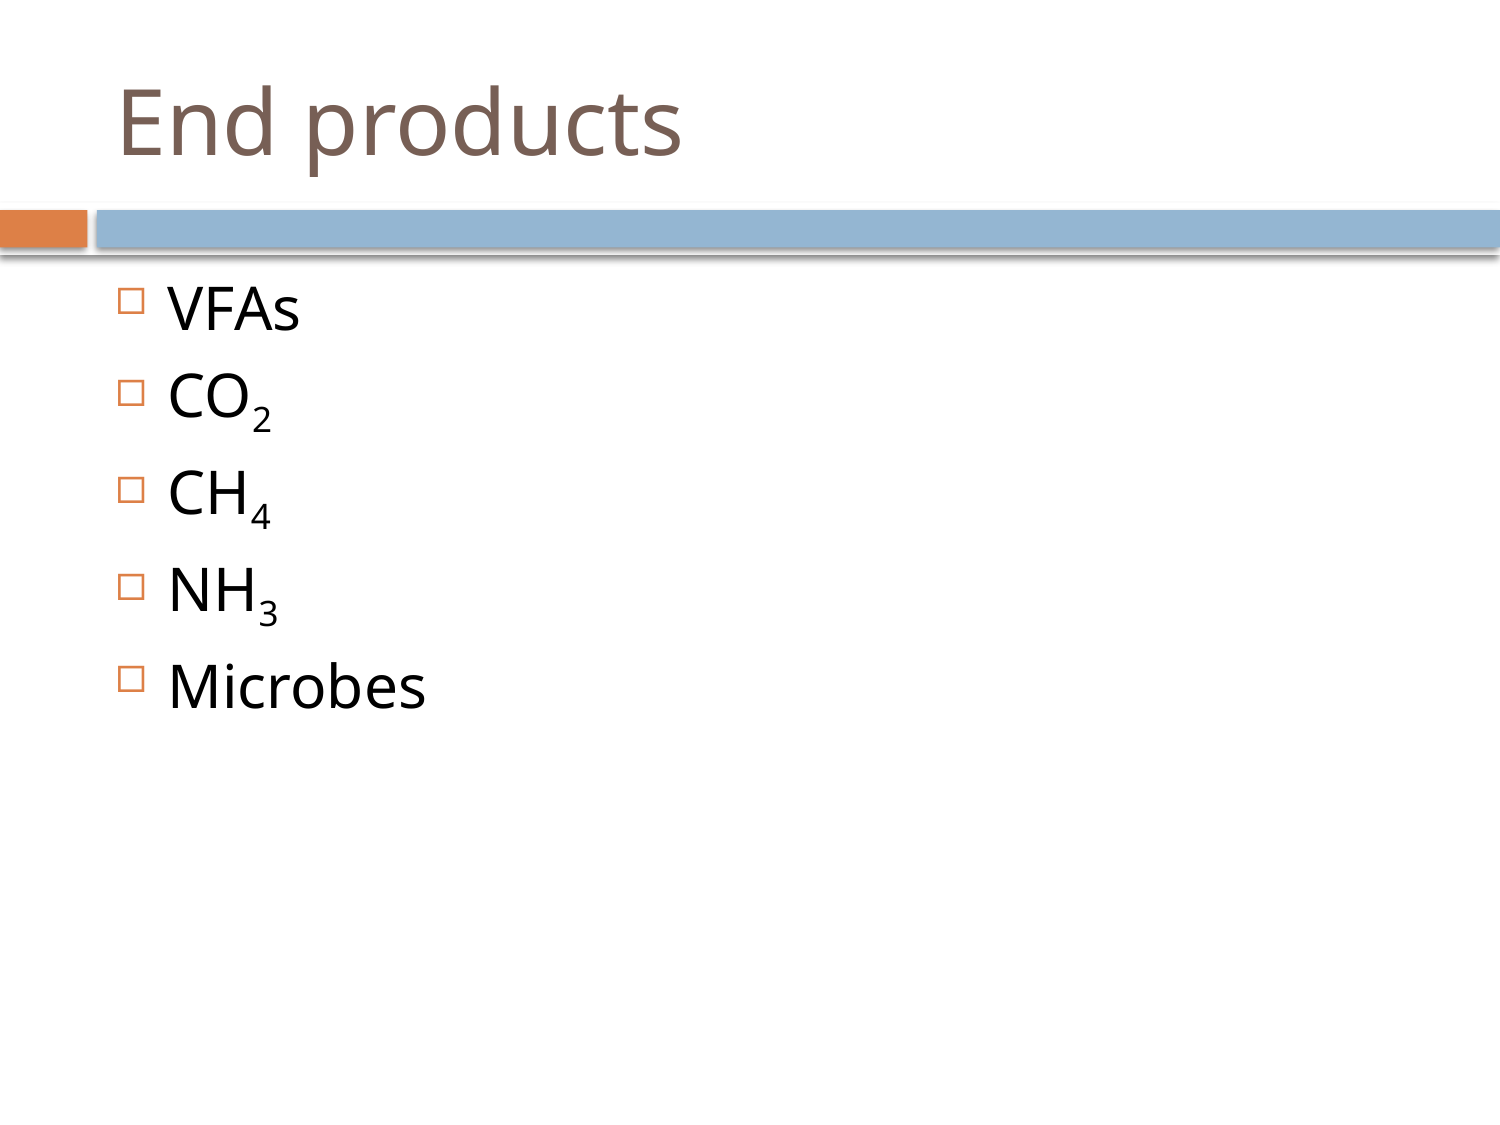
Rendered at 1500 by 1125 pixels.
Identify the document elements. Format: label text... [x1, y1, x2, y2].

list VFAs CO2 CH4 NH3 Microbes [100, 262, 1438, 1000]
title End products [100, 37, 1438, 200]
